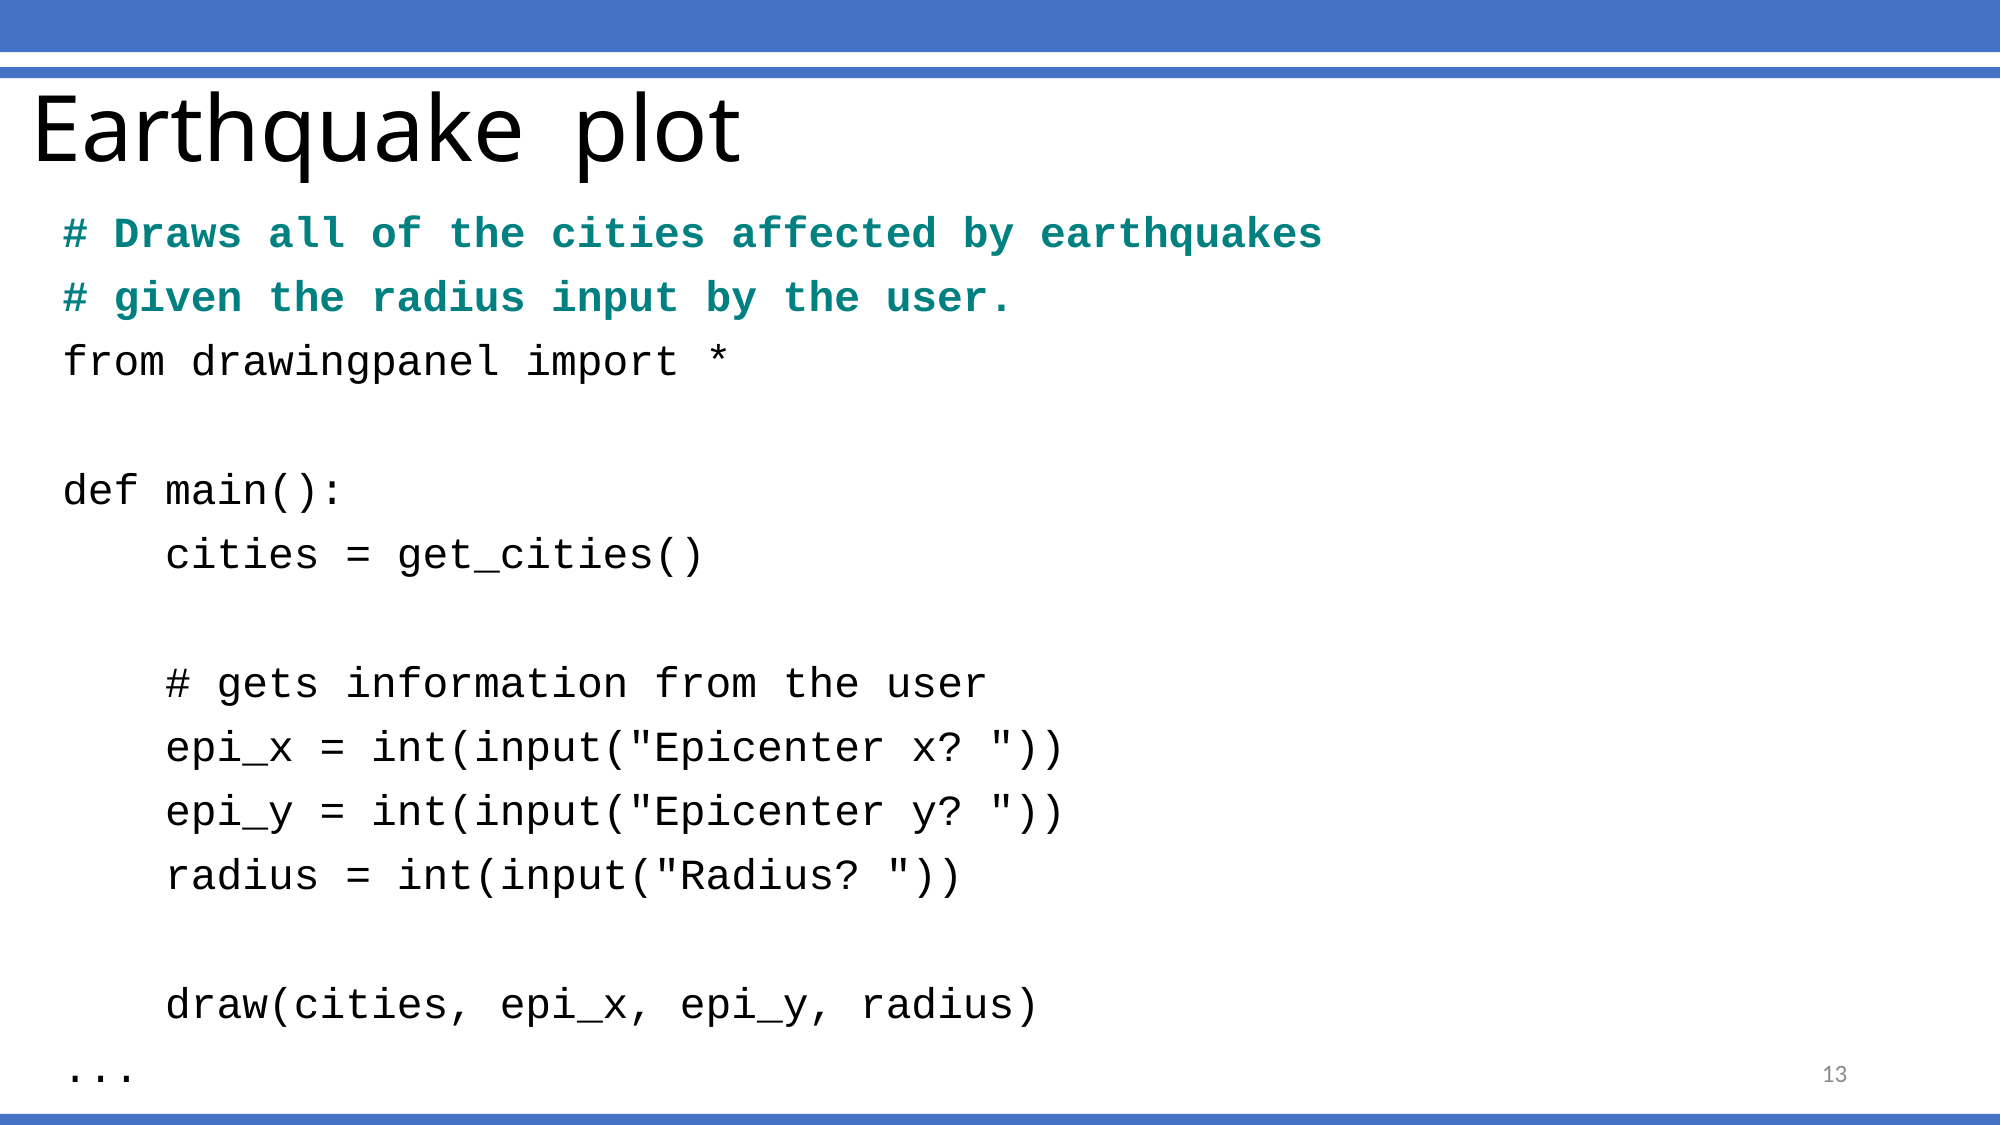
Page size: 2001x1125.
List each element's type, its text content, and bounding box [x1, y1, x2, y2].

title Earthquake plot [15, 23, 1741, 241]
list # Draws all of the cities affected by earthquakes # given the radius input by the user. from drawingpanel import * def main(): cities = get_cities() # gets information from the user epi_x = int(input("Epicenter x? ")) epi_y = int(input("Epicenter y? ")) radius = int(input("Radius? ")) draw(cities, epi_x, epi_y, radius) ... [47, 202, 1678, 1103]
slide_number 13 [1412, 1042, 1863, 1103]
